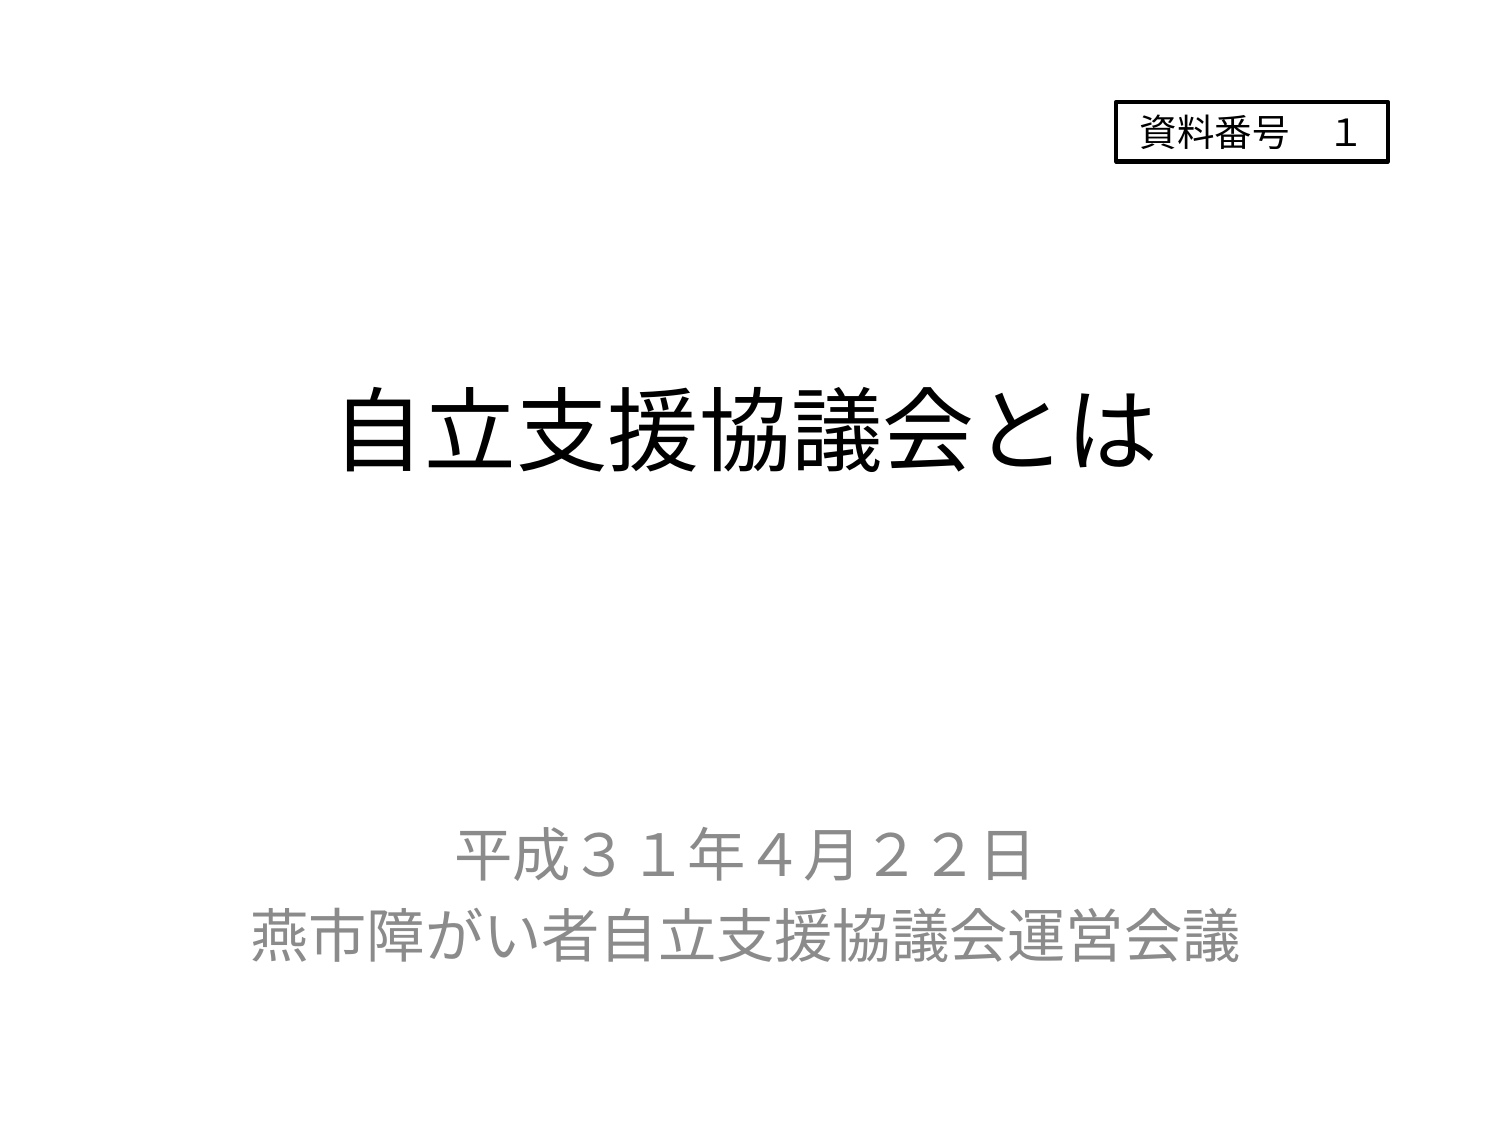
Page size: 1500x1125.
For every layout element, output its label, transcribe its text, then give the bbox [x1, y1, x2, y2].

title 自立支援協議会とは [45, 292, 1446, 564]
text_box 平成３１年４月２２日 燕市障がい者自立支援協議会運営会議 [220, 810, 1271, 998]
text_box 資料番号 １ [1114, 100, 1390, 164]
